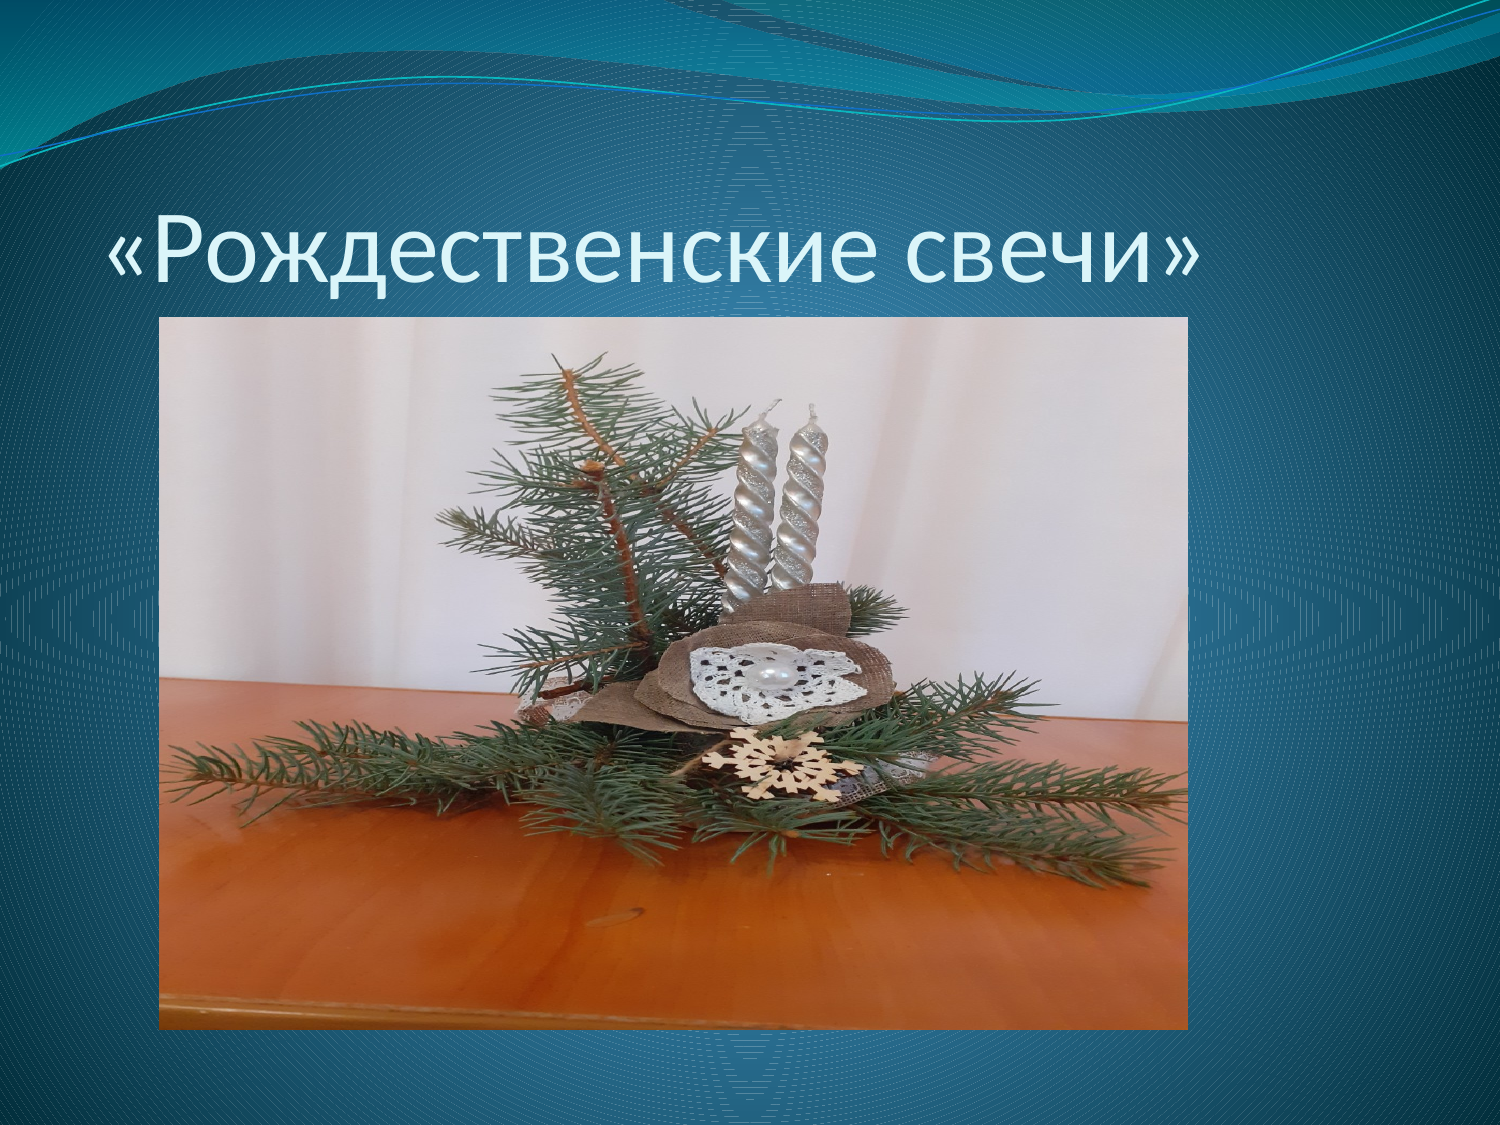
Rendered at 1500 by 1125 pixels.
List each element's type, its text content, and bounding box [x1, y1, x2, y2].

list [159, 317, 1188, 1030]
title «Рождественские свечи» [75, 115, 1425, 303]
